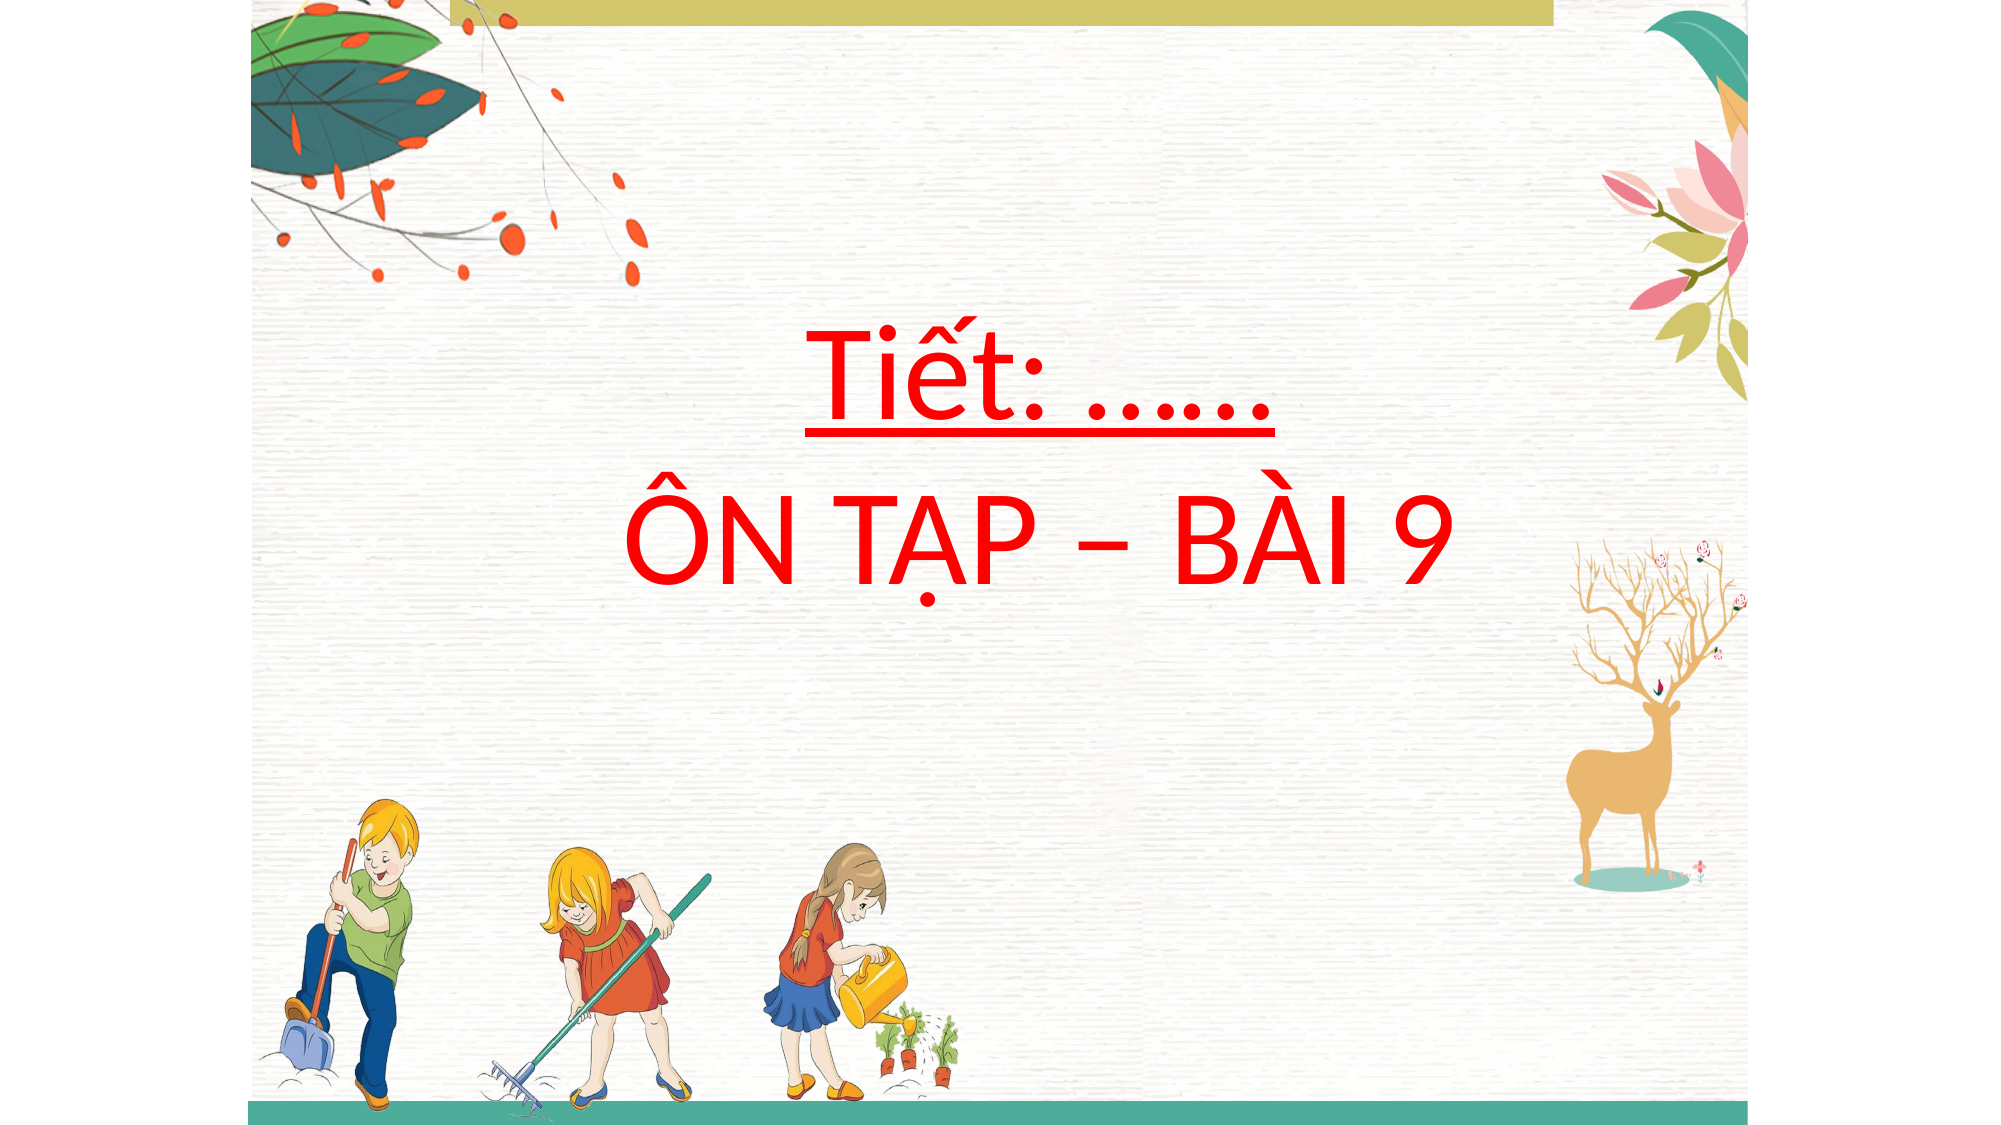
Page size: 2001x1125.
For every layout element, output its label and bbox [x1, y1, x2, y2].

picture [251, 0, 1748, 1125]
text_box [247, 1100, 252, 1125]
